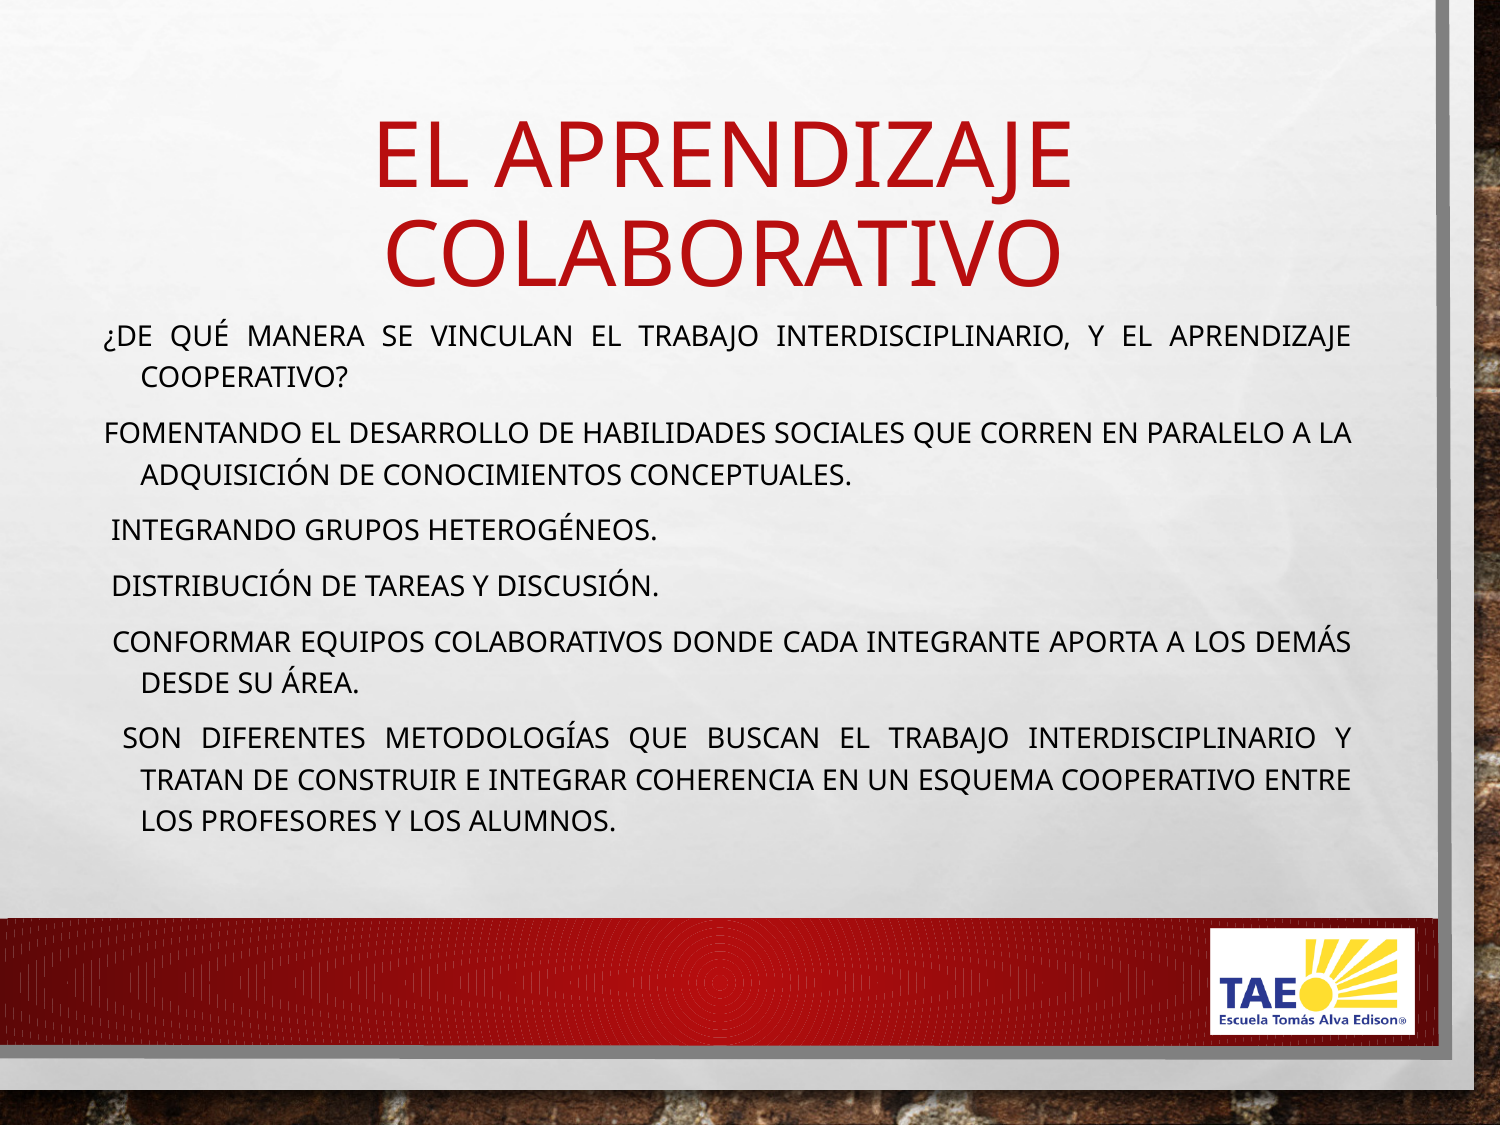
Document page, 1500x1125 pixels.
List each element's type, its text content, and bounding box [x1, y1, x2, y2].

list ¿De qué manera se vinculan el trabajo interdisciplinario, y el aprendizaje cooperativo? Fomentando el desarrollo de habilidades sociales que corren en paralelo a la adquisición de conocimientos conceptuales. Integrando grupos heterogéneos. Distribución de tareas y discusión. Conformar equipos colaborativos donde cada integrante aporta a los demás desde su área. Son diferentes metodologías que buscan el trabajo interdisciplinario y tratan de construir e integrar coherencia en un esquema cooperativo entre los profesores y los alumnos. [88, 302, 1368, 846]
title El aprendizaje colaborativo [84, 112, 1364, 302]
picture [1210, 928, 1415, 1035]
picture [0, 0, 1500, 1125]
